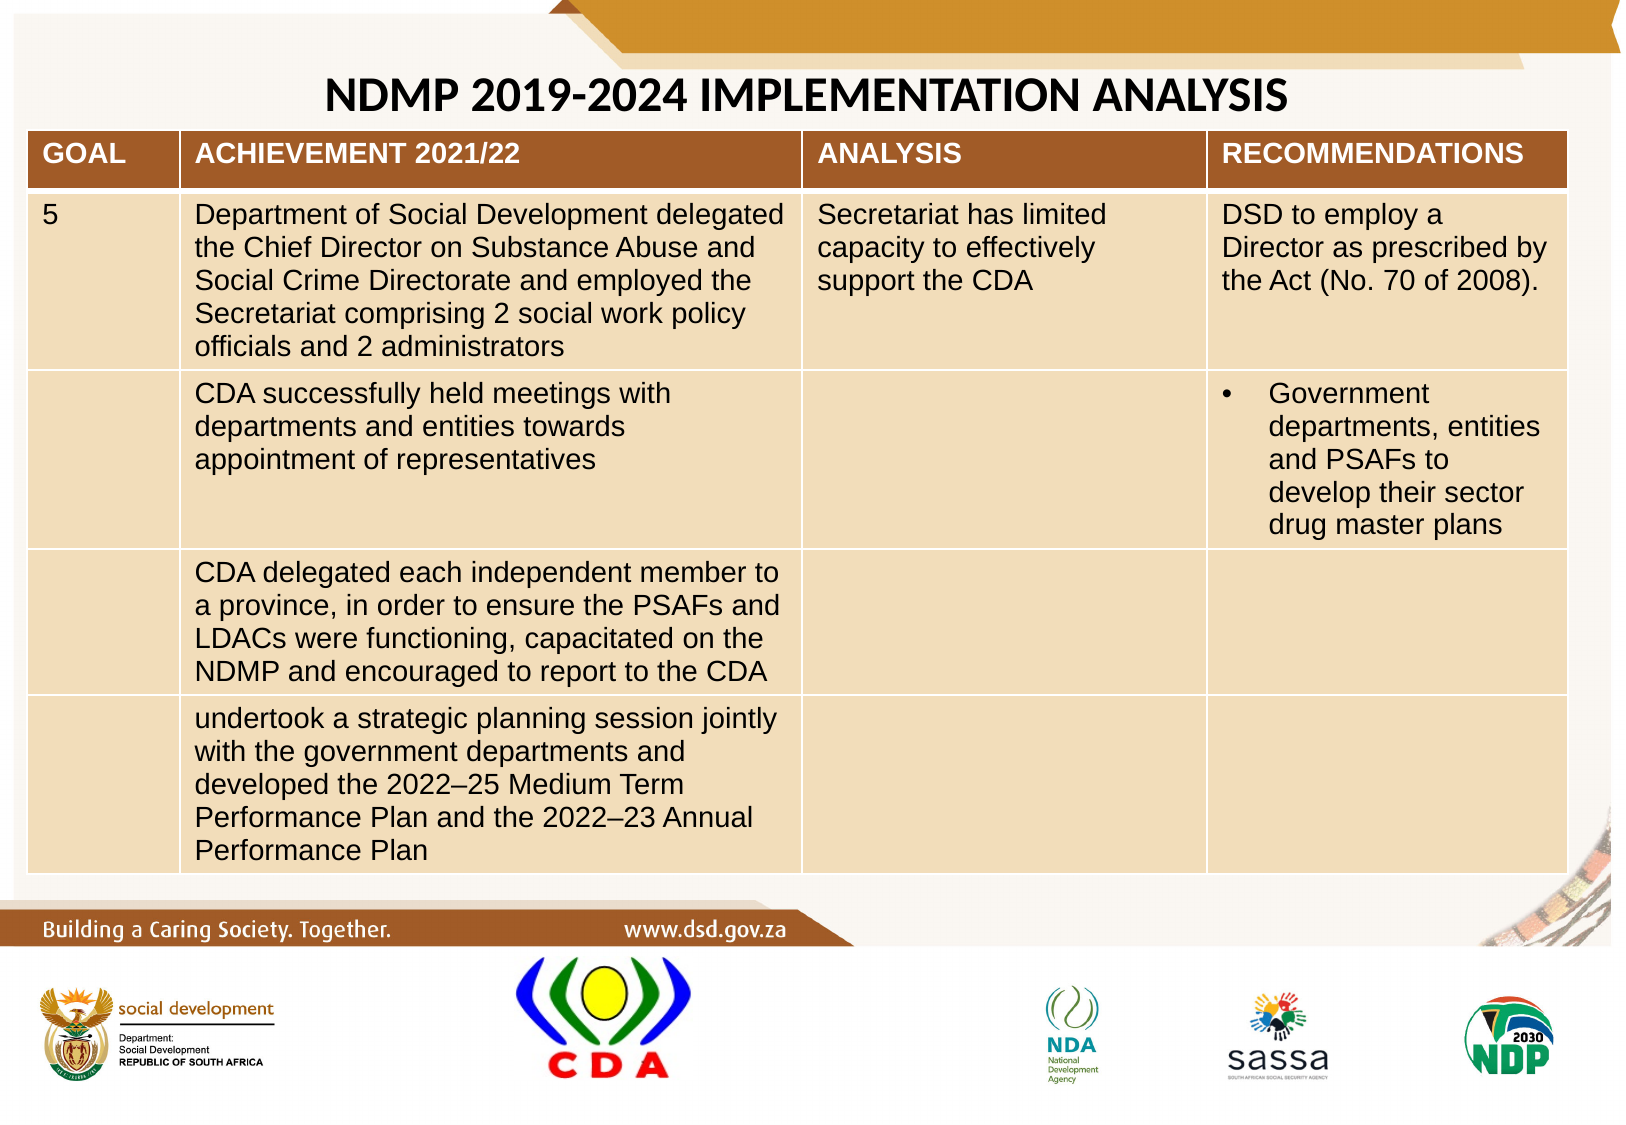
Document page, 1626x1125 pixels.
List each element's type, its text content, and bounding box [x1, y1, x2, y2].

table_header ACHIEVEMENT 2021/22 [181, 131, 801, 188]
table_cell [28, 550, 179, 694]
table_cell [28, 371, 179, 548]
table_cell CDA successfully held meetings with departments and entities towards appointment of representatives [181, 371, 801, 548]
table_cell CDA delegated each independent member to a province, in order to ensure the PSAFs and LDACs were functioning, capacitated on the NDMP and encouraged to report to the CDA [181, 550, 801, 694]
table_cell DSD to employ a Director as prescribed by the Act (No. 70 of 2008). [1208, 194, 1567, 369]
table_cell undertook a strategic planning session jointly with the government departments and developed the 2022–25 Medium Term Performance Plan and the 2022–23 Annual Performance Plan [181, 696, 801, 873]
table_header RECOMMENDATIONS [1208, 131, 1567, 188]
table_cell [803, 696, 1206, 873]
table_header ANALYSIS [803, 131, 1206, 188]
picture [0, 0, 1626, 1125]
table_cell 5 [28, 194, 179, 369]
table_cell Department of Social Development delegated the Chief Director on Substance Abuse and Social Crime Directorate and employed the Secretariat comprising 2 social work policy officials and 2 administrators [181, 194, 801, 369]
table_header GOAL [28, 131, 179, 188]
table_cell Government departments, entities and PSAFs to develop their sector drug master plans [1208, 371, 1567, 548]
table_cell [1208, 550, 1567, 694]
table_cell [28, 696, 179, 873]
table_cell [803, 371, 1206, 548]
table_cell [803, 550, 1206, 694]
title NDMP 2019-2024 IMPLEMENTATION ANALYSIS [81, 0, 1544, 129]
table_cell [1208, 696, 1567, 873]
table_cell Secretariat has limited capacity to effectively support the CDA [803, 194, 1206, 369]
